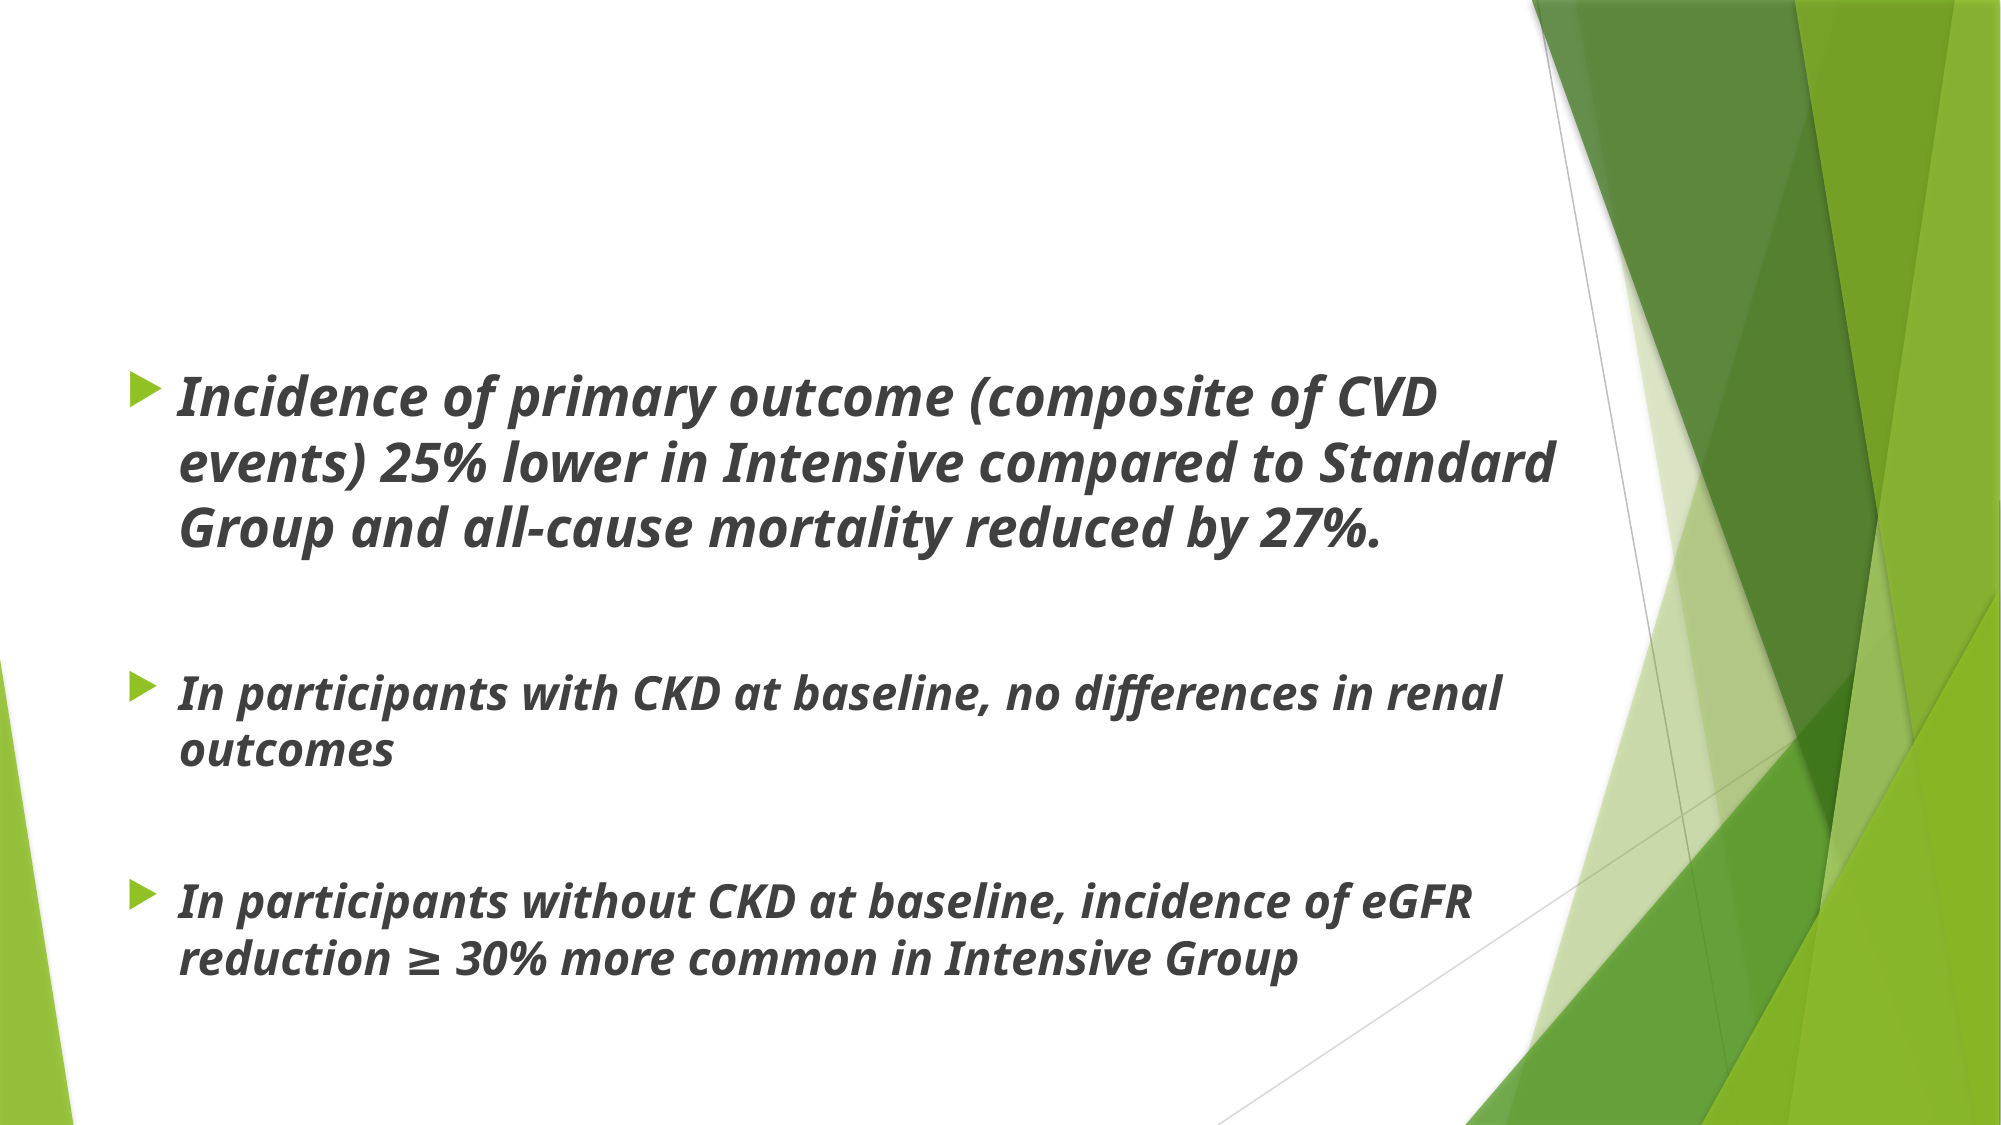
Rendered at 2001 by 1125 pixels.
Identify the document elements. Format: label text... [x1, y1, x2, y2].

list Incidence of primary outcome (composite of CVD events) 25% lower in Intensive compared to Standard Group and all-cause mortality reduced by 27%. In participants with CKD at baseline, no differences in renal outcomes In participants without CKD at baseline, incidence of eGFR reduction ≥ 30% more common in Intensive Group [111, 354, 1577, 1025]
